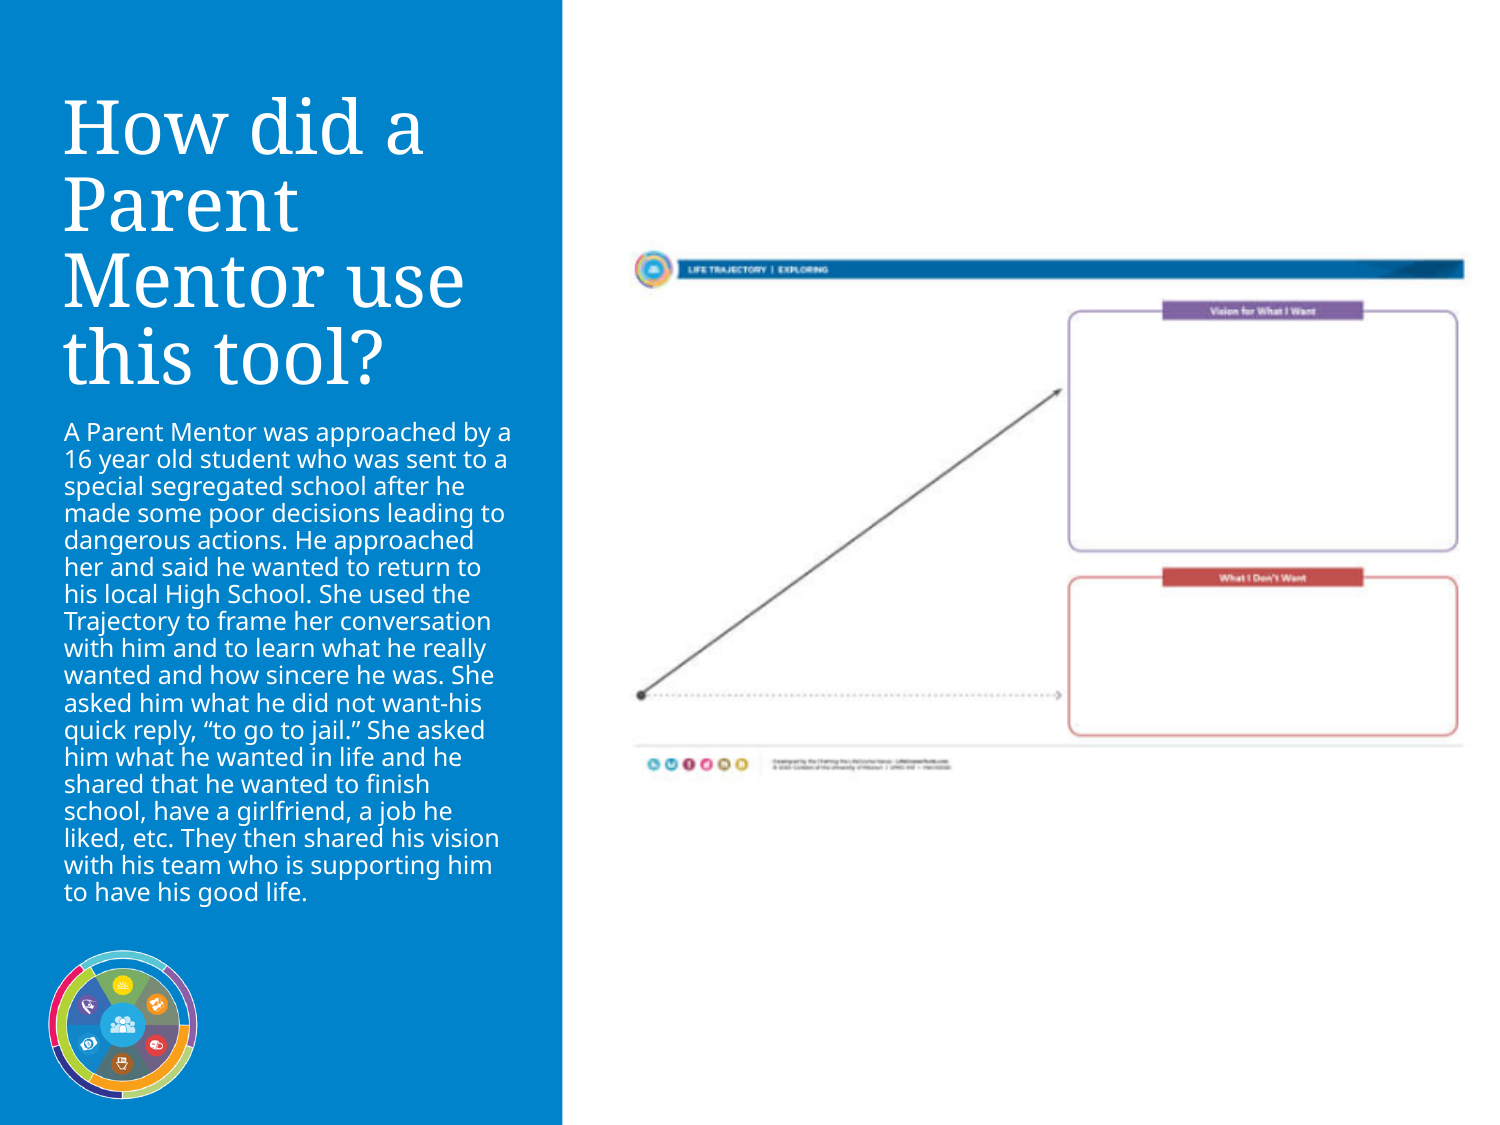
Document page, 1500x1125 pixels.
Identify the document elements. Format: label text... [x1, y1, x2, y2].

title How did a Parent Mentor use this tool? [47, 88, 528, 404]
picture [613, 231, 1484, 800]
picture [49, 951, 197, 1099]
text_box A Parent Mentor was approached by a 16 year old student who was sent to a special segregated school after he made some poor decisions leading to dangerous actions. He approached her and said he wanted to return to his local High School. She used the Trajectory to frame her conversation with him and to learn what he really wanted and how sincere he was. She asked him what he did not want-his quick reply, “to go to jail.” She asked him what he wanted in life and he shared that he wanted to finish school, have a girlfriend, a job he liked, etc. They then shared his vision with his team who is supporting him to have his good life. [48, 411, 532, 925]
